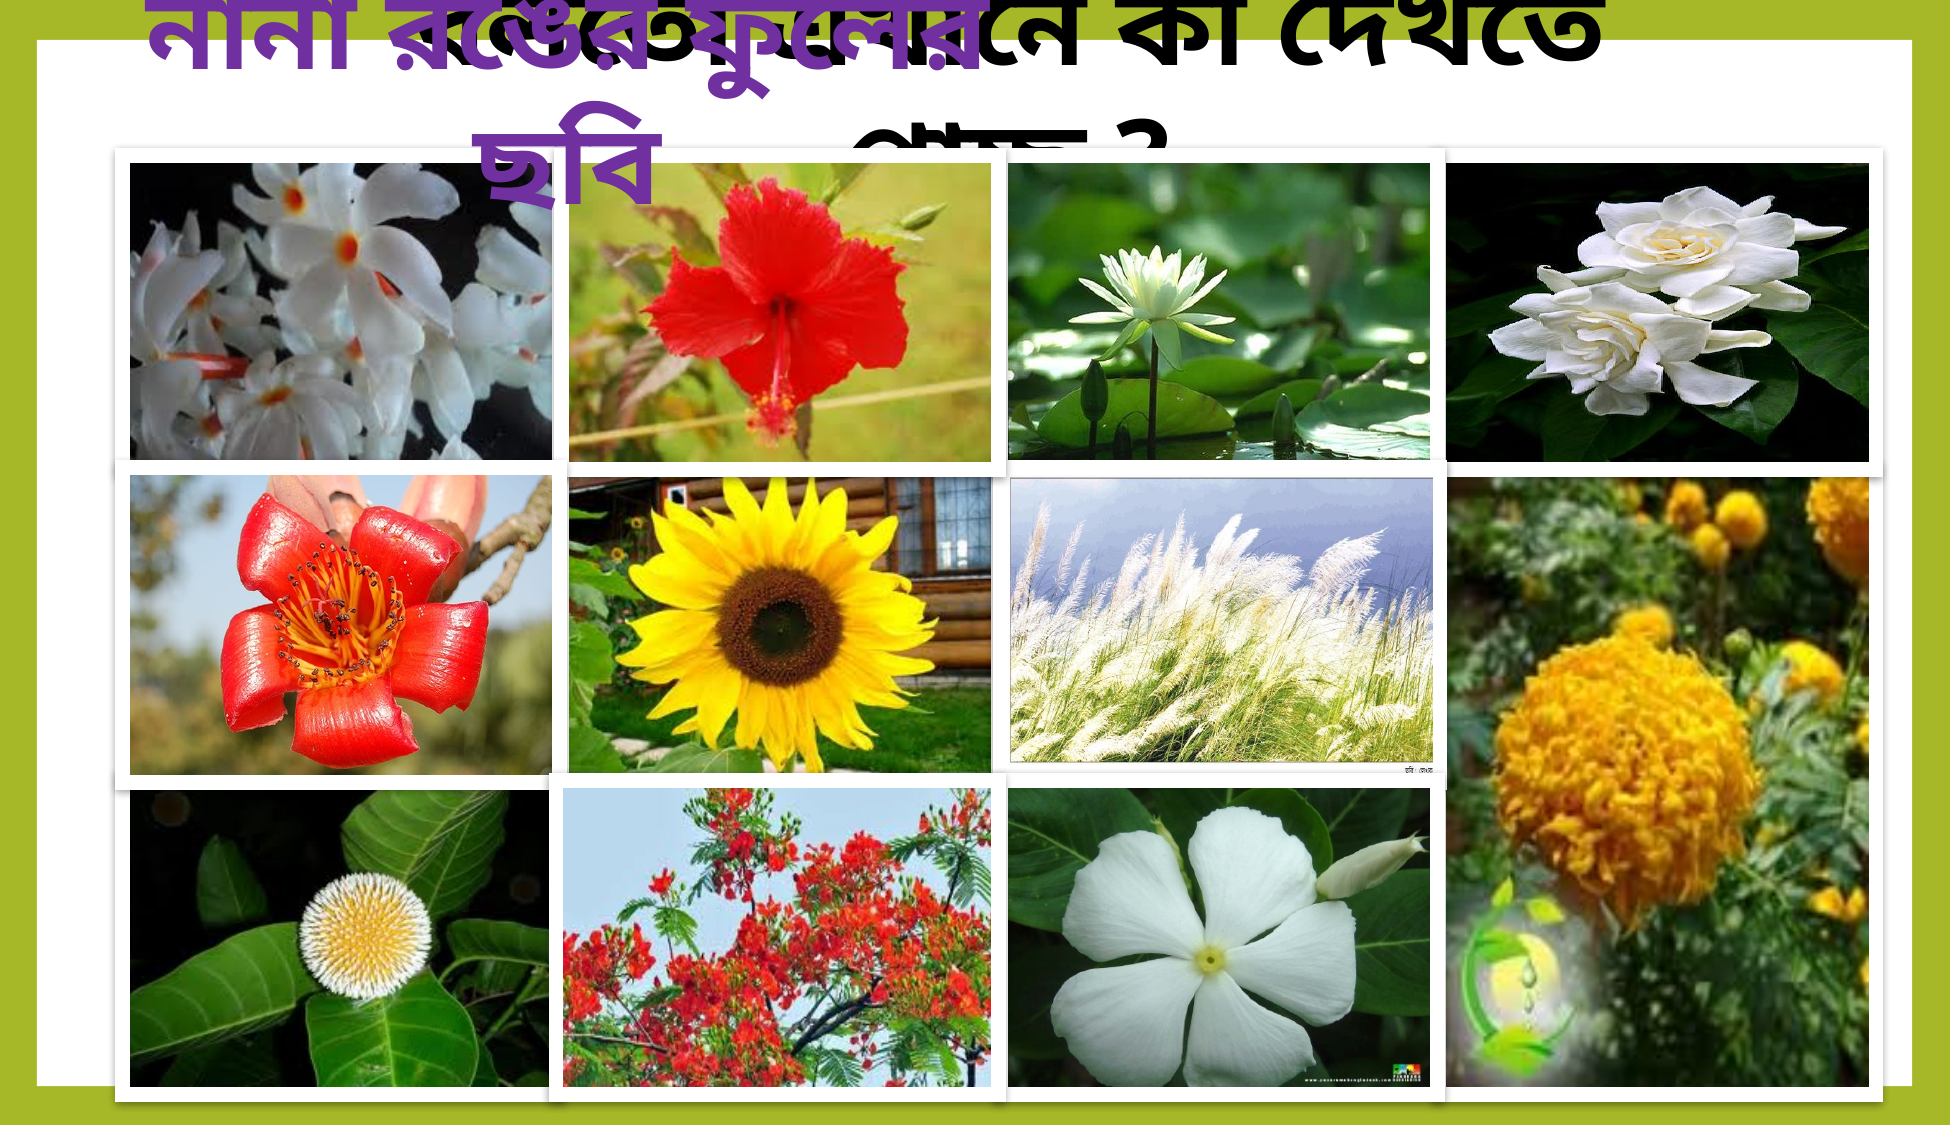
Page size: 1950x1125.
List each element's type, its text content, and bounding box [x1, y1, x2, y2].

picture [1007, 162, 1431, 463]
picture [1007, 474, 1433, 776]
picture [129, 162, 553, 463]
picture [129, 474, 553, 776]
text_box বলতো এখানে কী দেখতে পাচ্ছ ? [275, 34, 1054, 39]
picture [568, 162, 992, 463]
text_box নানা রঙের ফুলের ছবি [51, 21, 1075, 163]
picture [1007, 787, 1431, 1088]
picture [562, 787, 992, 1088]
picture [568, 474, 992, 779]
picture [1445, 162, 1869, 463]
picture [1445, 474, 1869, 1088]
text_box বলতো এখানে কী দেখতে পাচ্ছ ? [1074, 17, 1740, 141]
picture [129, 784, 553, 1088]
